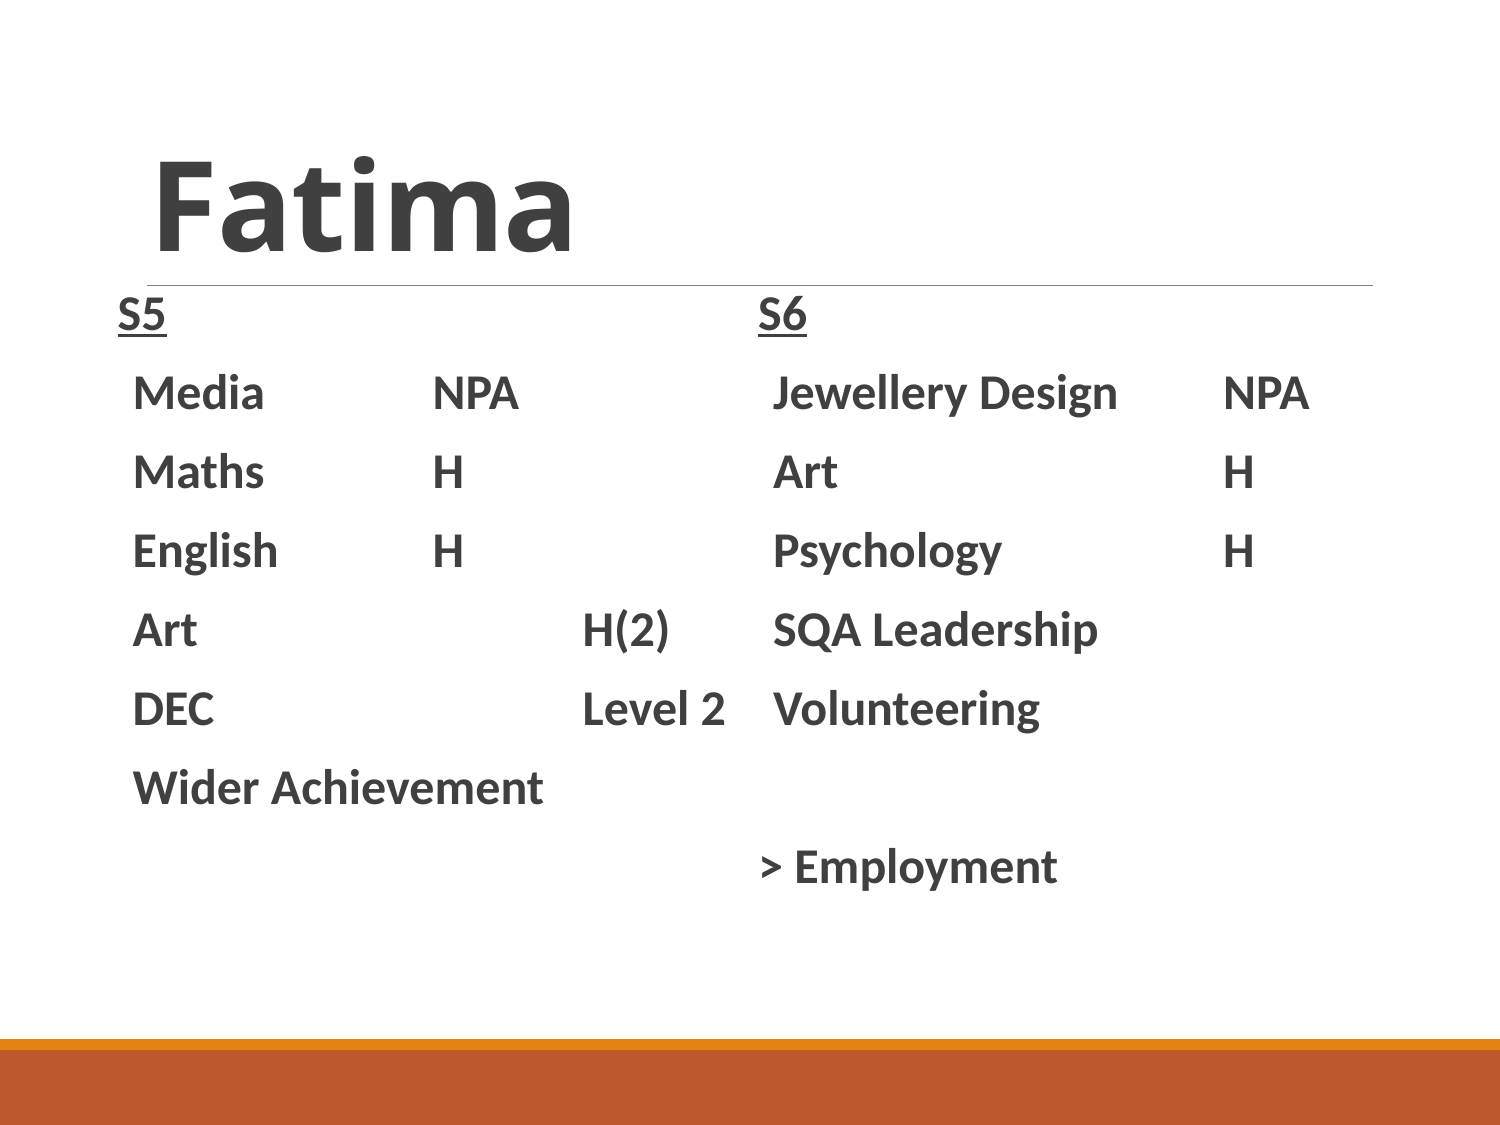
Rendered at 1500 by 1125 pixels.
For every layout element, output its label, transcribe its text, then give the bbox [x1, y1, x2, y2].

list S6 Jewellery Design NPA Art H Psychology H SQA Leadership Volunteering > Employment [758, 279, 1385, 1060]
title Fatima [134, 47, 1373, 285]
list S5 Media NPA Maths H English H Art H(2) DEC Level 2 Wider Achievement [117, 279, 746, 987]
